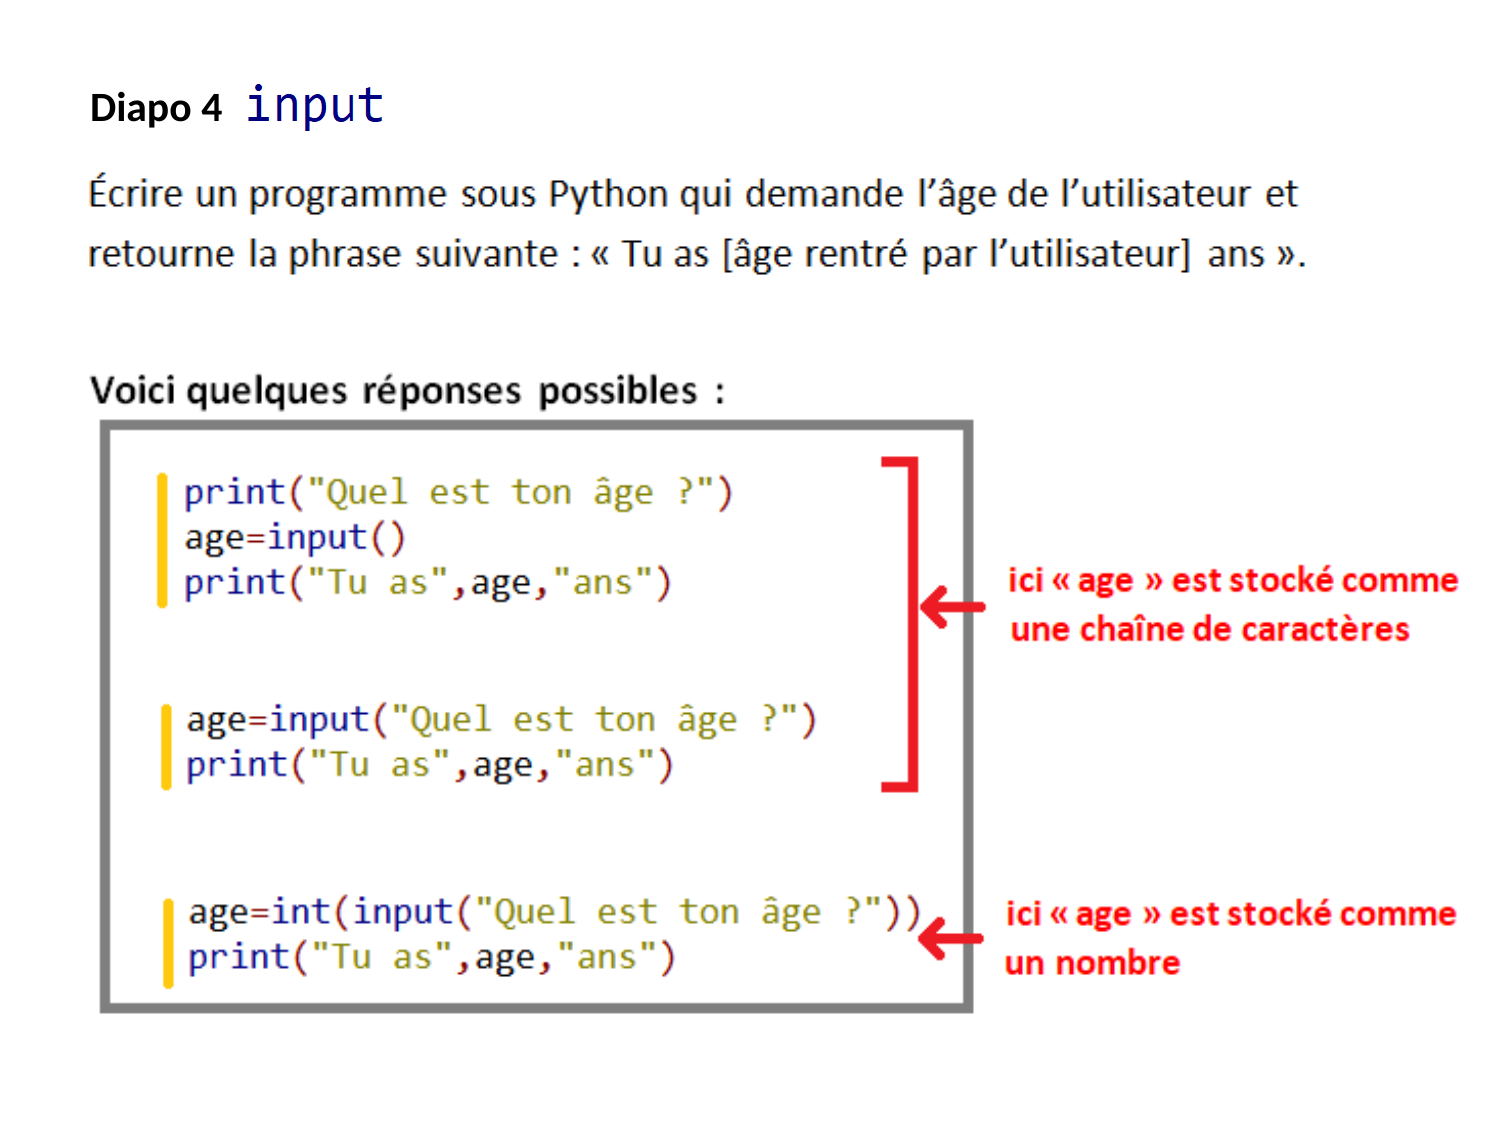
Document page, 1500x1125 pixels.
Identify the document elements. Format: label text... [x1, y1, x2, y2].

title Diapo 4 [75, 45, 1425, 164]
picture [245, 81, 387, 131]
picture [81, 163, 1313, 284]
picture [81, 363, 1469, 1020]
